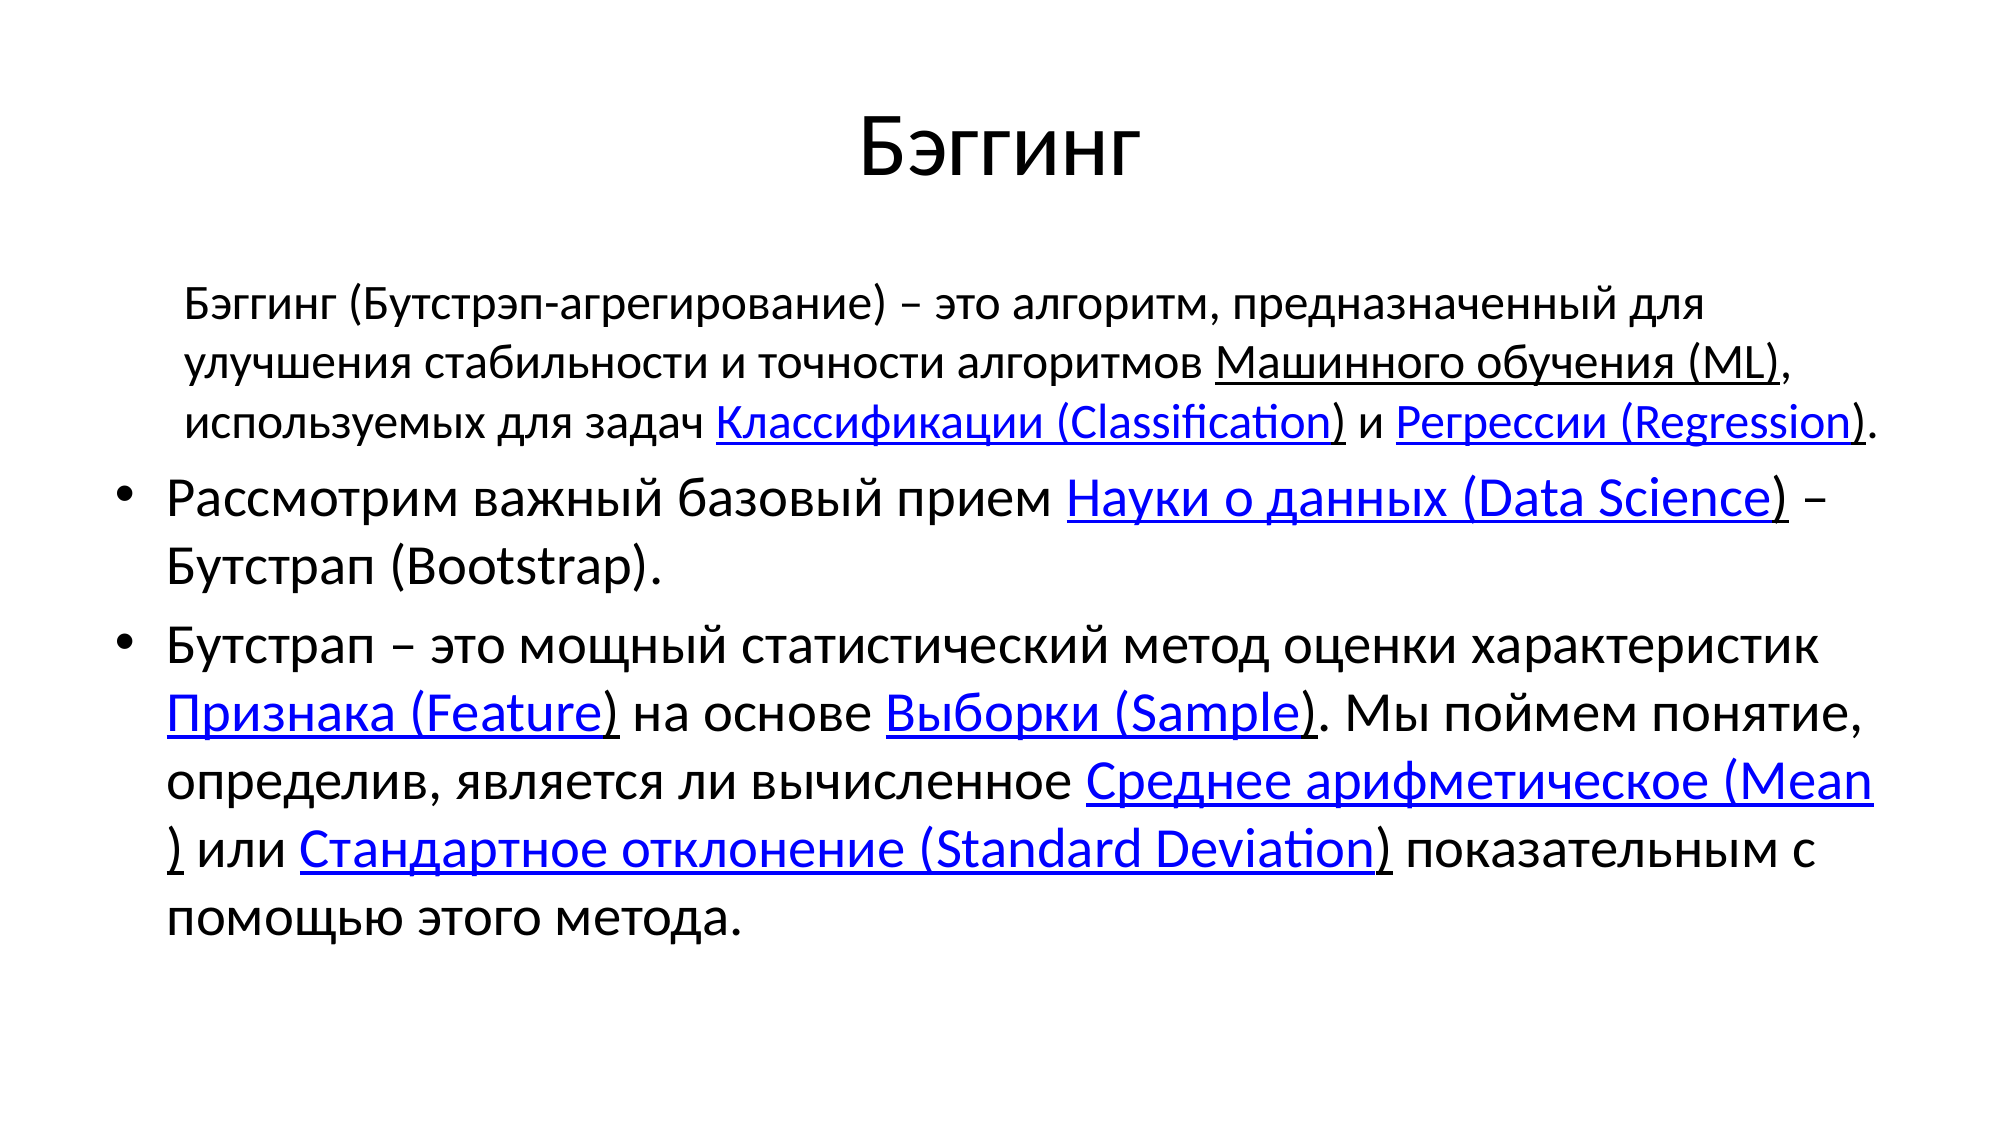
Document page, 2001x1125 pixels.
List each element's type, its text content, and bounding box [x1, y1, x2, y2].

list Бэггинг (Бутстрэп-агрегирование) – это алгоритм, предназначенный для улучшения стабильности и точности алгоритмов Машинного обучения (ML), используемых для задач Классификации (Classification) и Регрессии (Regression). Рассмотрим важный базовый прием Науки о данных (Data Science) – Бутстрап (Bootstrap). Бутстрап – это мощный статистический метод оценки характеристик Признака (Feature) на основе Выборки (Sample). Мы поймем понятие, определив, является ли вычисленное Среднее арифметическое (Mean) или Стандартное отклонение (Standard Deviation) показательным с помощью этого метода. [99, 262, 1900, 1005]
title Бэггинг [99, 45, 1900, 233]
